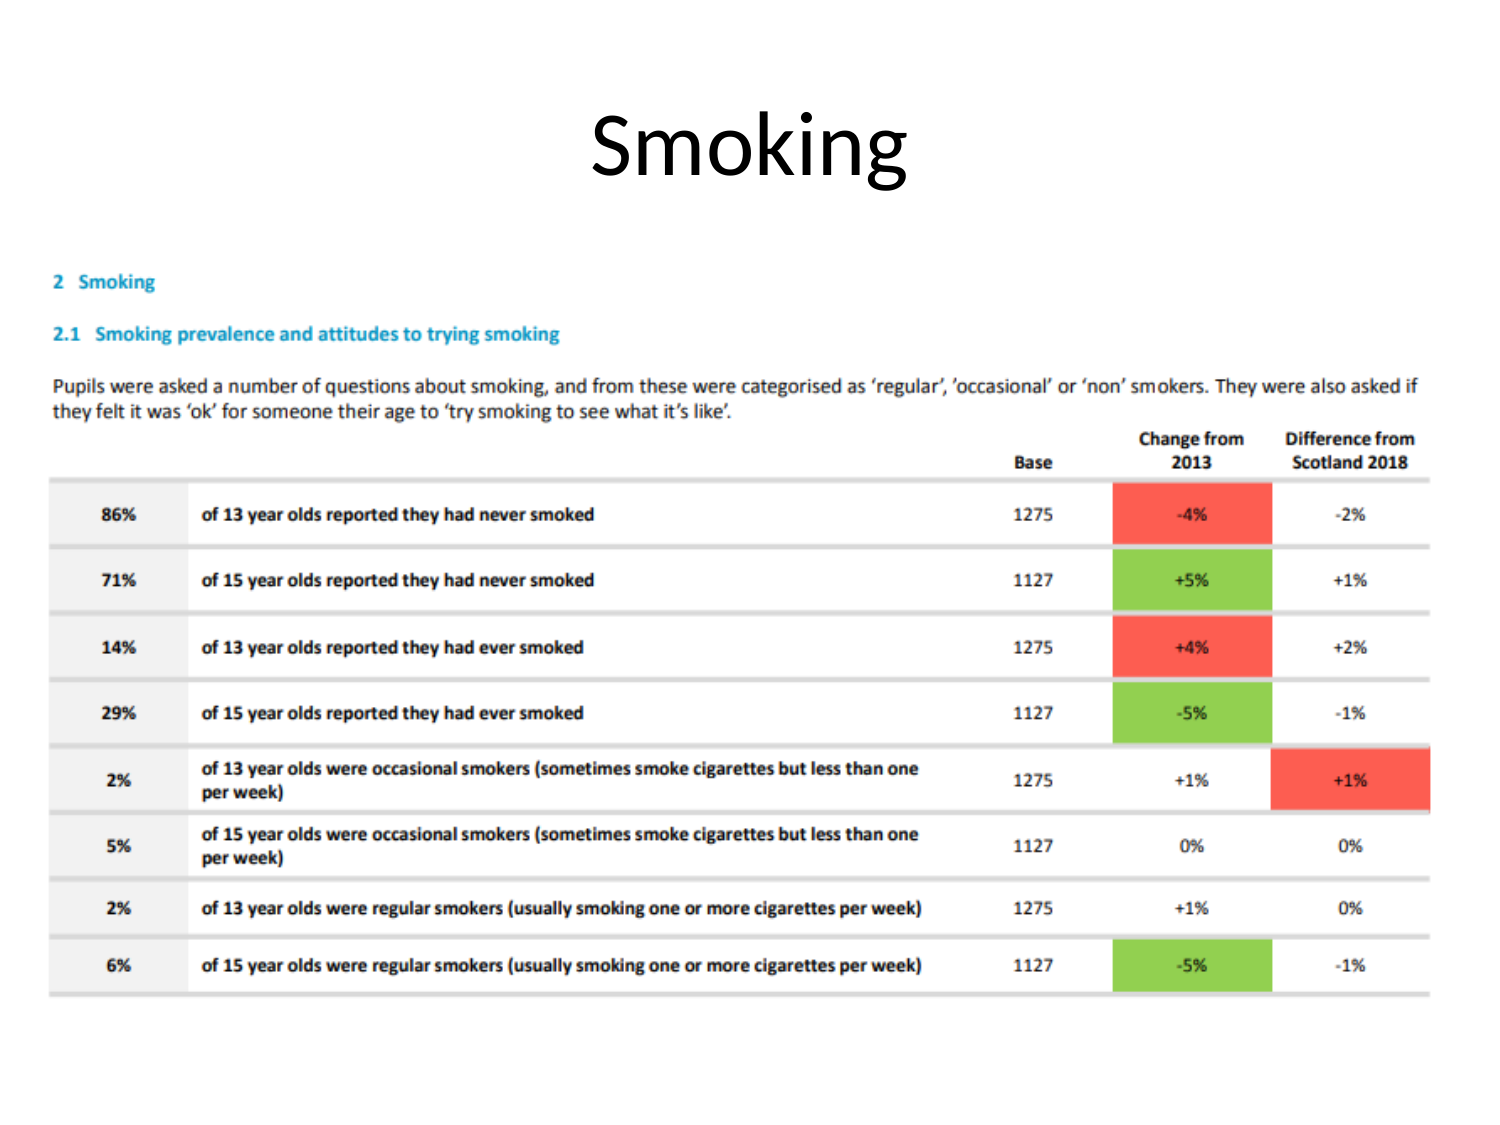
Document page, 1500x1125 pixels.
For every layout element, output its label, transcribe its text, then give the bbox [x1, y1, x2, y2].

title Smoking [75, 45, 1425, 233]
picture [34, 266, 1466, 1024]
